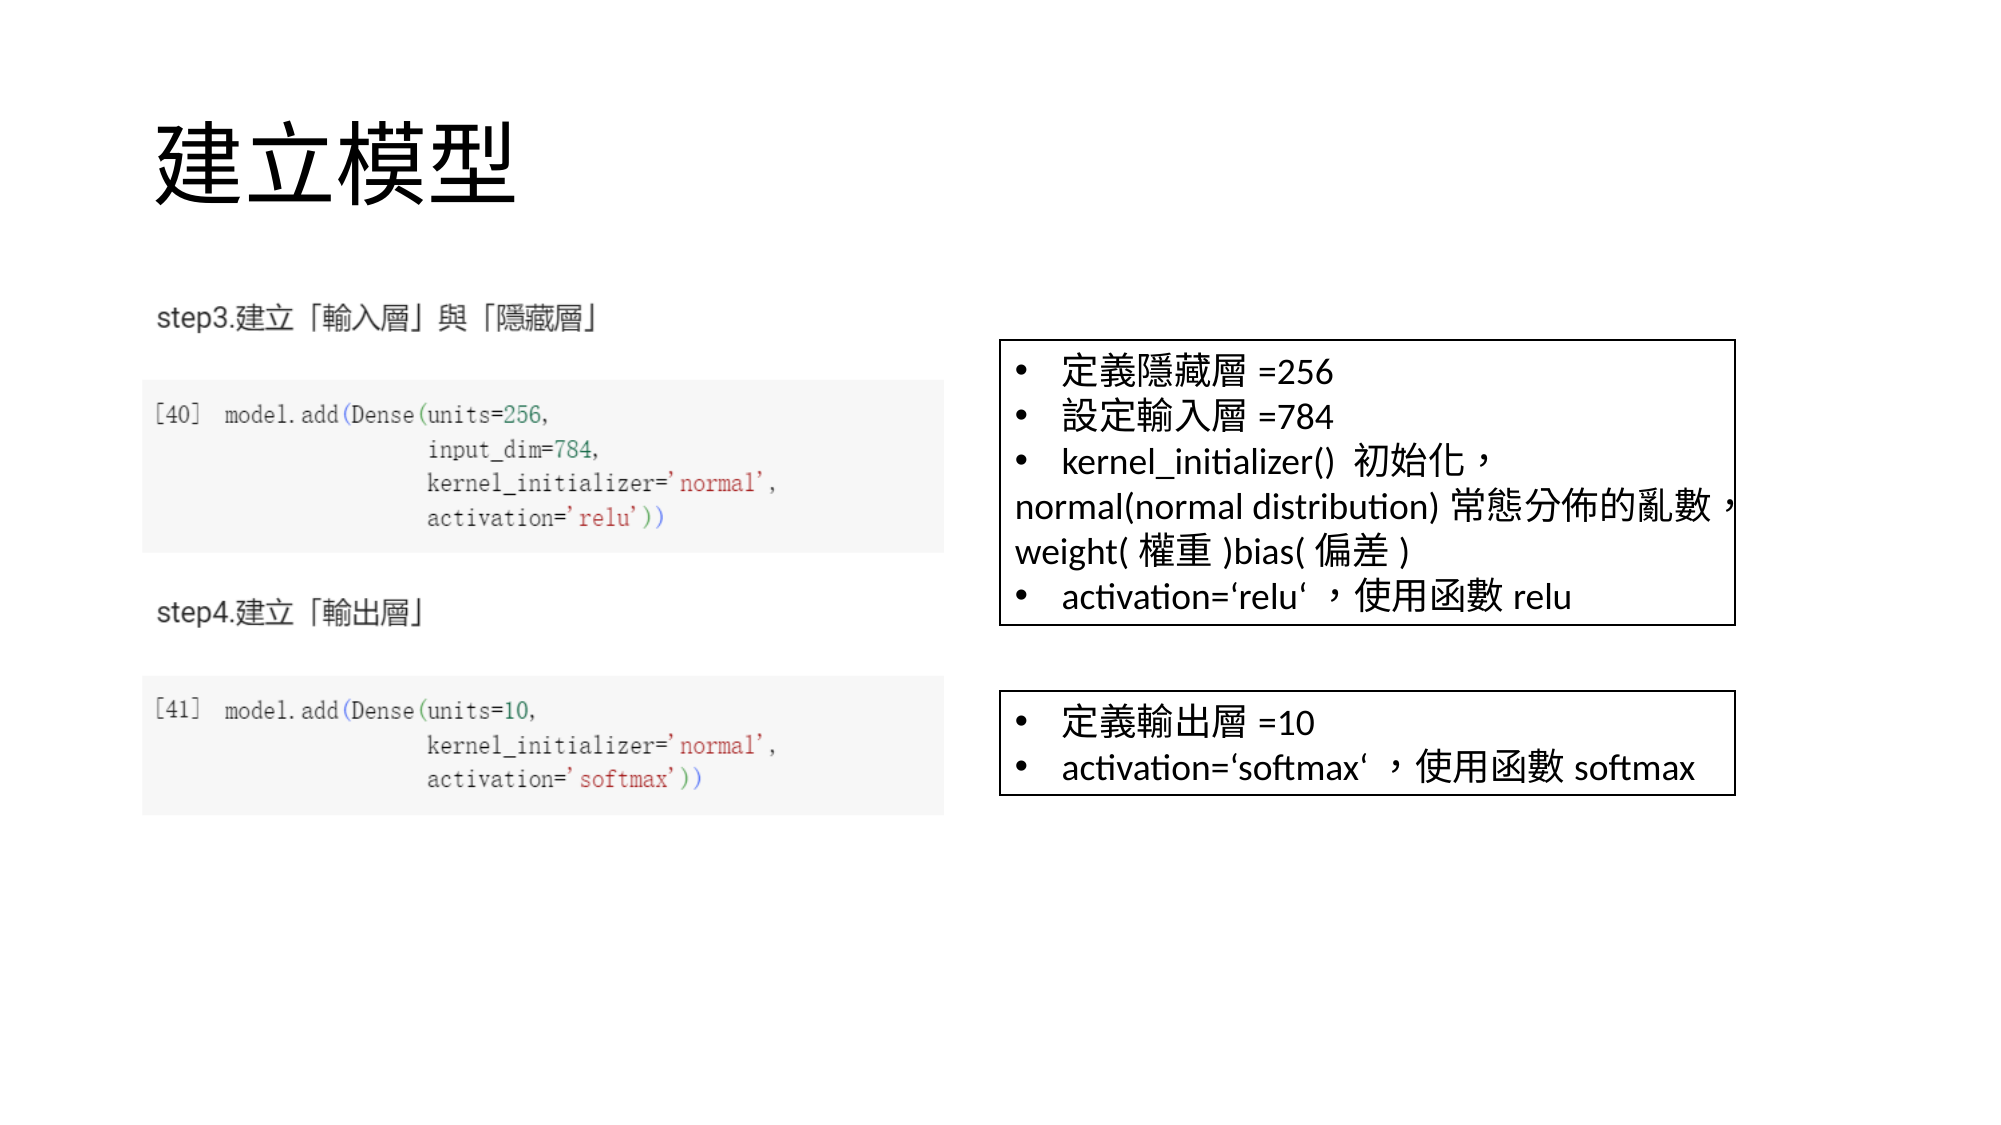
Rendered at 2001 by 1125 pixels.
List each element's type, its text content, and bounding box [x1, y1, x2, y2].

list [137, 277, 944, 818]
title 建立模型 [137, 59, 1863, 278]
text_box 定義隱藏層=256 設定輸入層=784 kernel_initializer() 初始化， normal(normal distribution)常態分佈的亂數，weight(權重)bias(偏差) activation=‘relu‘，使用函數relu [999, 339, 1736, 626]
text_box 定義輸出層=10 activation=‘softmax‘，使用函數softmax [999, 690, 1736, 796]
